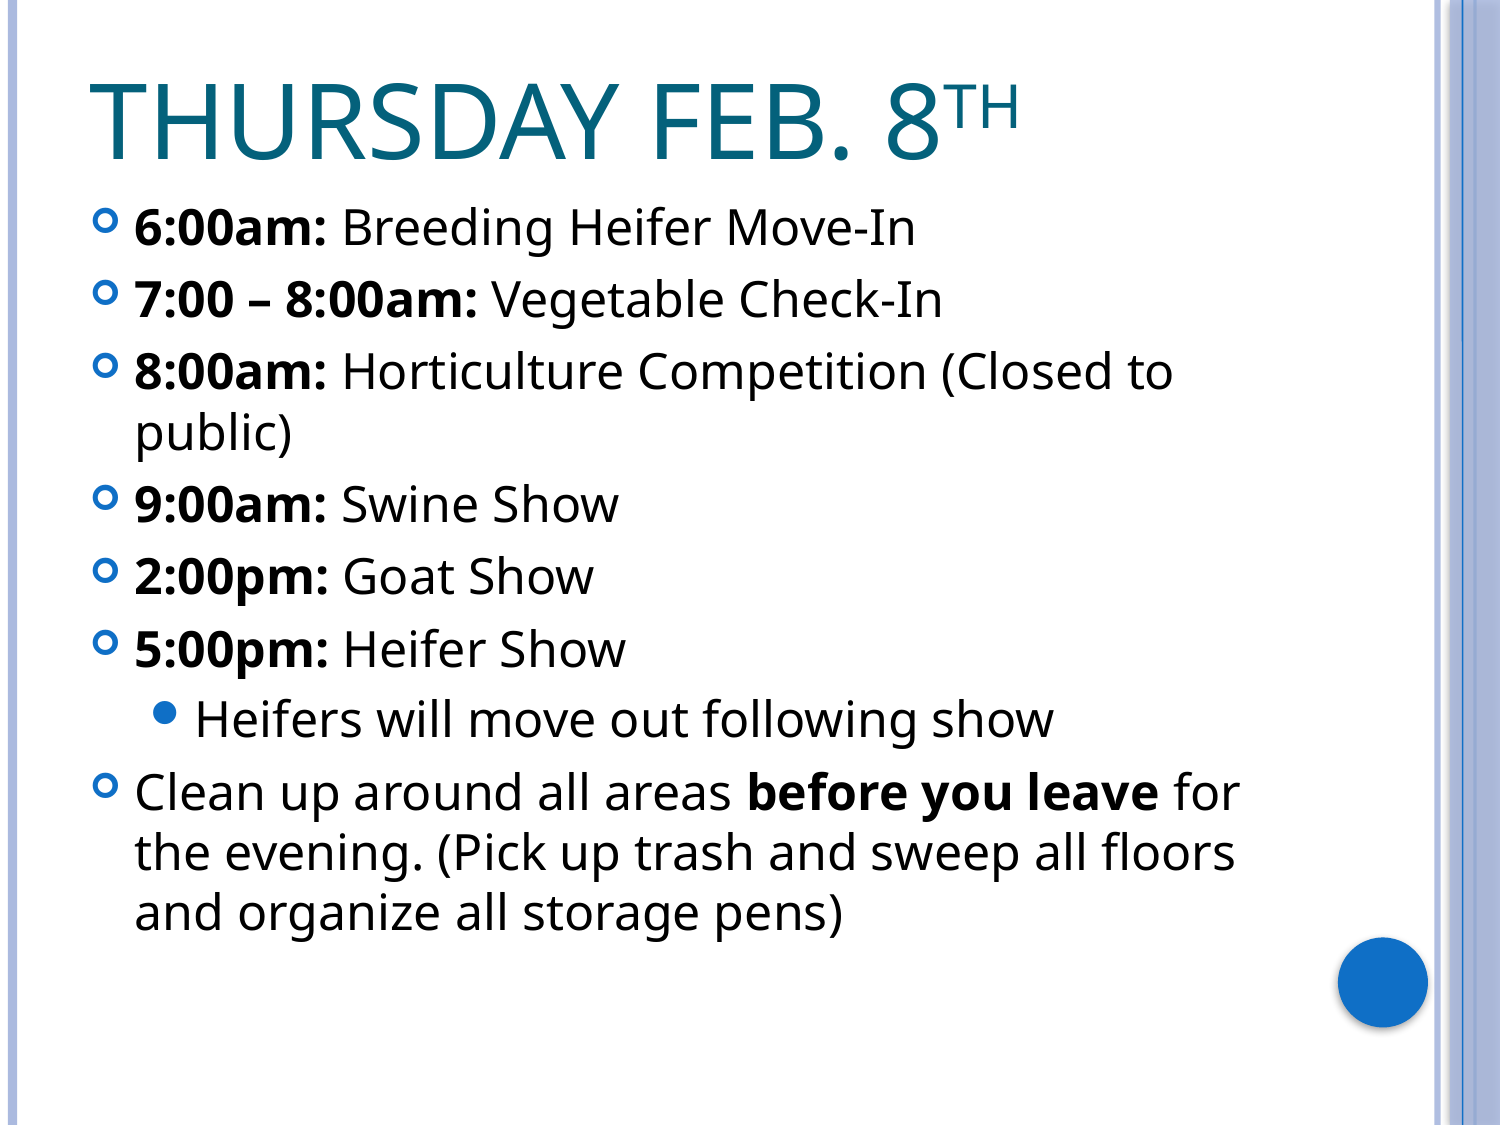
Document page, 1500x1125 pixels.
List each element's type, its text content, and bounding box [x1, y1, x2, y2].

title Thursday Feb. 8th [75, 45, 1300, 187]
list 6:00am: Breeding Heifer Move-In 7:00 – 8:00am: Vegetable Check-In 8:00am: Horticulture Competition (Closed to public) 9:00am: Swine Show 2:00pm: Goat Show 5:00pm: Heifer Show Heifers will move out following show Clean up around all areas before you leave for the evening. (Pick up trash and sweep all floors and organize all storage pens) [75, 187, 1300, 1088]
